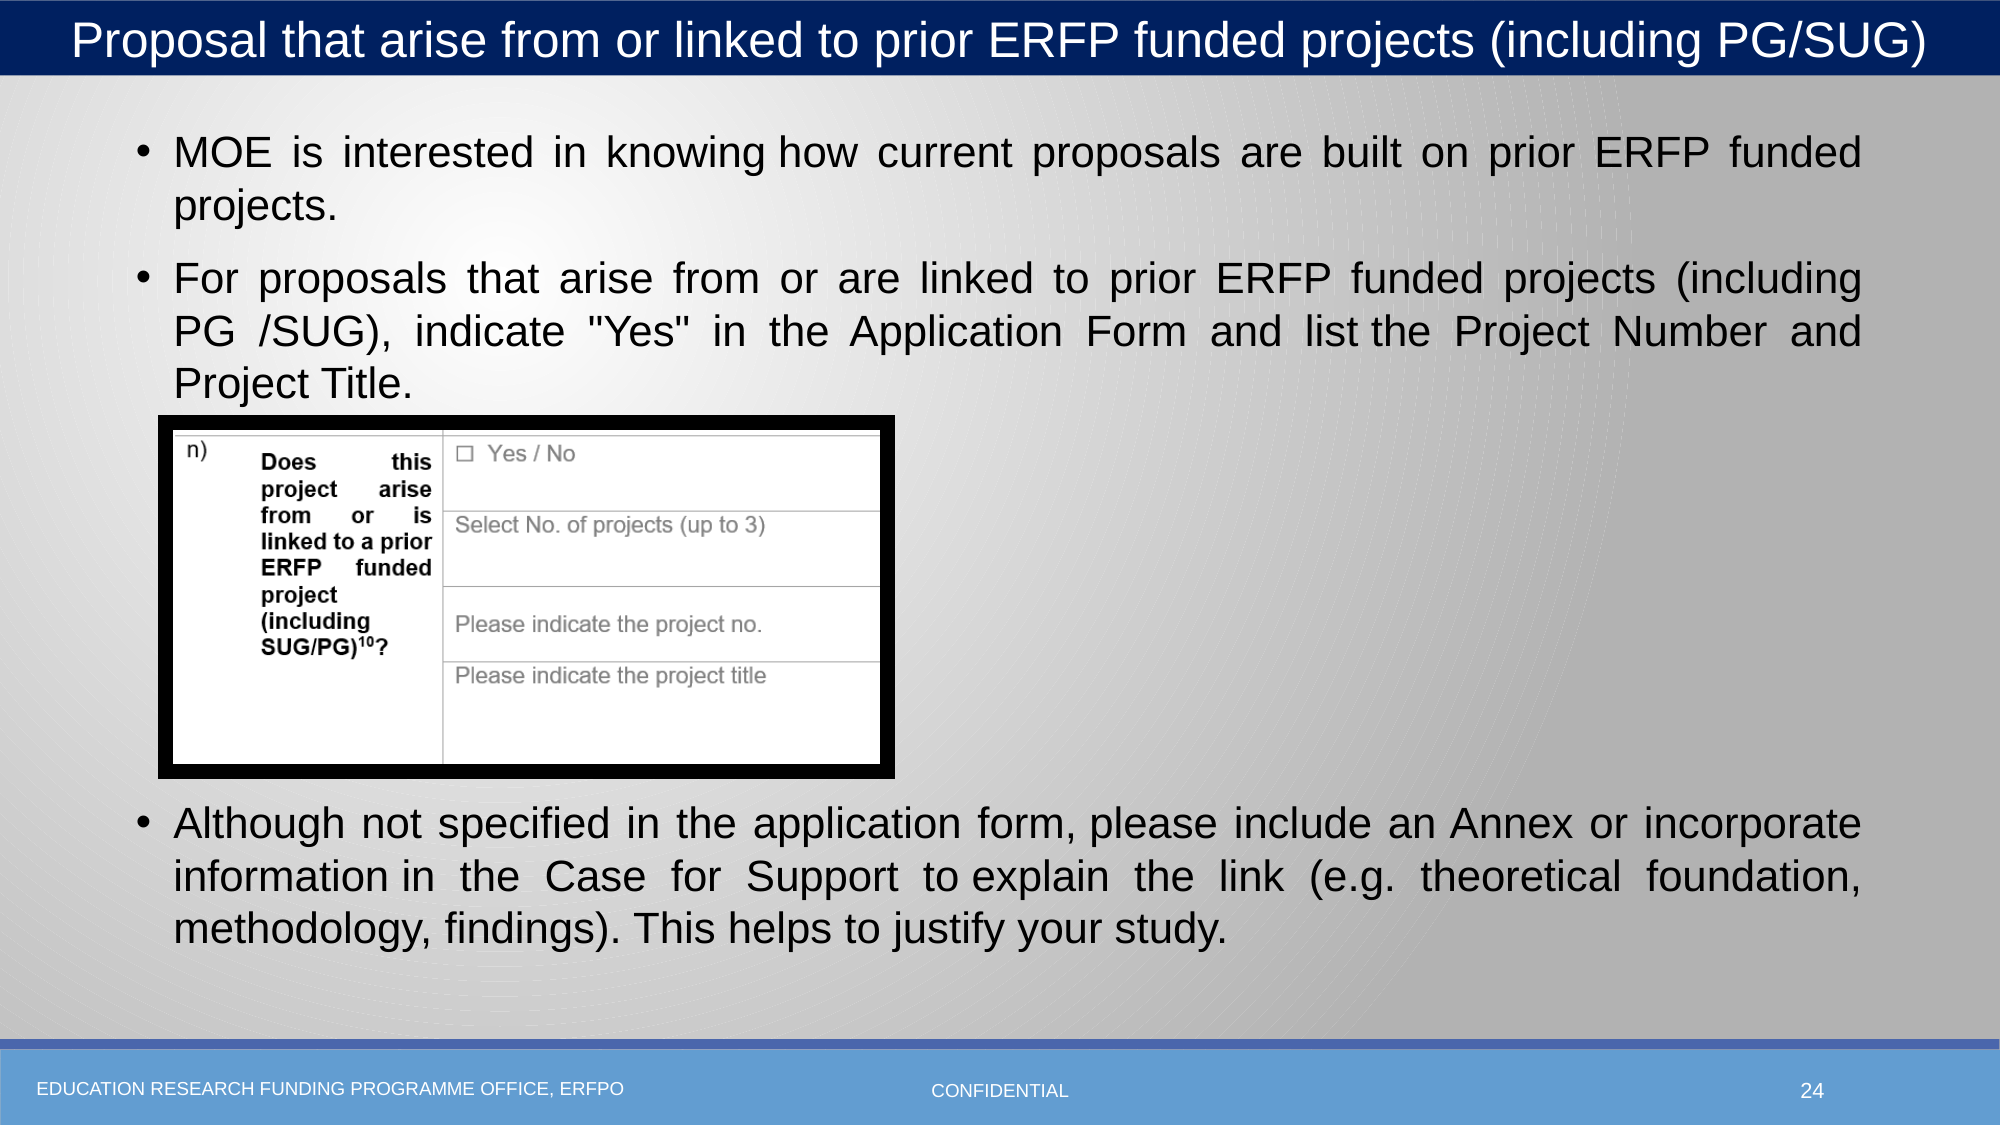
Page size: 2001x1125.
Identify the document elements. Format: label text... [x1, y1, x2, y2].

slide_number 24 [1624, 1059, 1840, 1120]
picture [172, 429, 881, 765]
footer CONFIDENTIAL [604, 1059, 1396, 1120]
text_box MOE is interested in knowing how current proposals are built on prior ERFP funded projects. For proposals that arise from or are linked to prior ERFP funded projects (including PG /SUG), indicate "Yes" in the Application Form and list the Project Number and Project Title. Although not specified in the application form, please include an Annex or incorporate information in the Case for Support to explain the link (e.g. theoretical foundation, methodology, findings). This helps to justify your study. [120, 116, 1880, 706]
text_box Proposal that arise from or linked to prior ERFP funded projects (including PG/SUG) [0, 0, 2000, 76]
